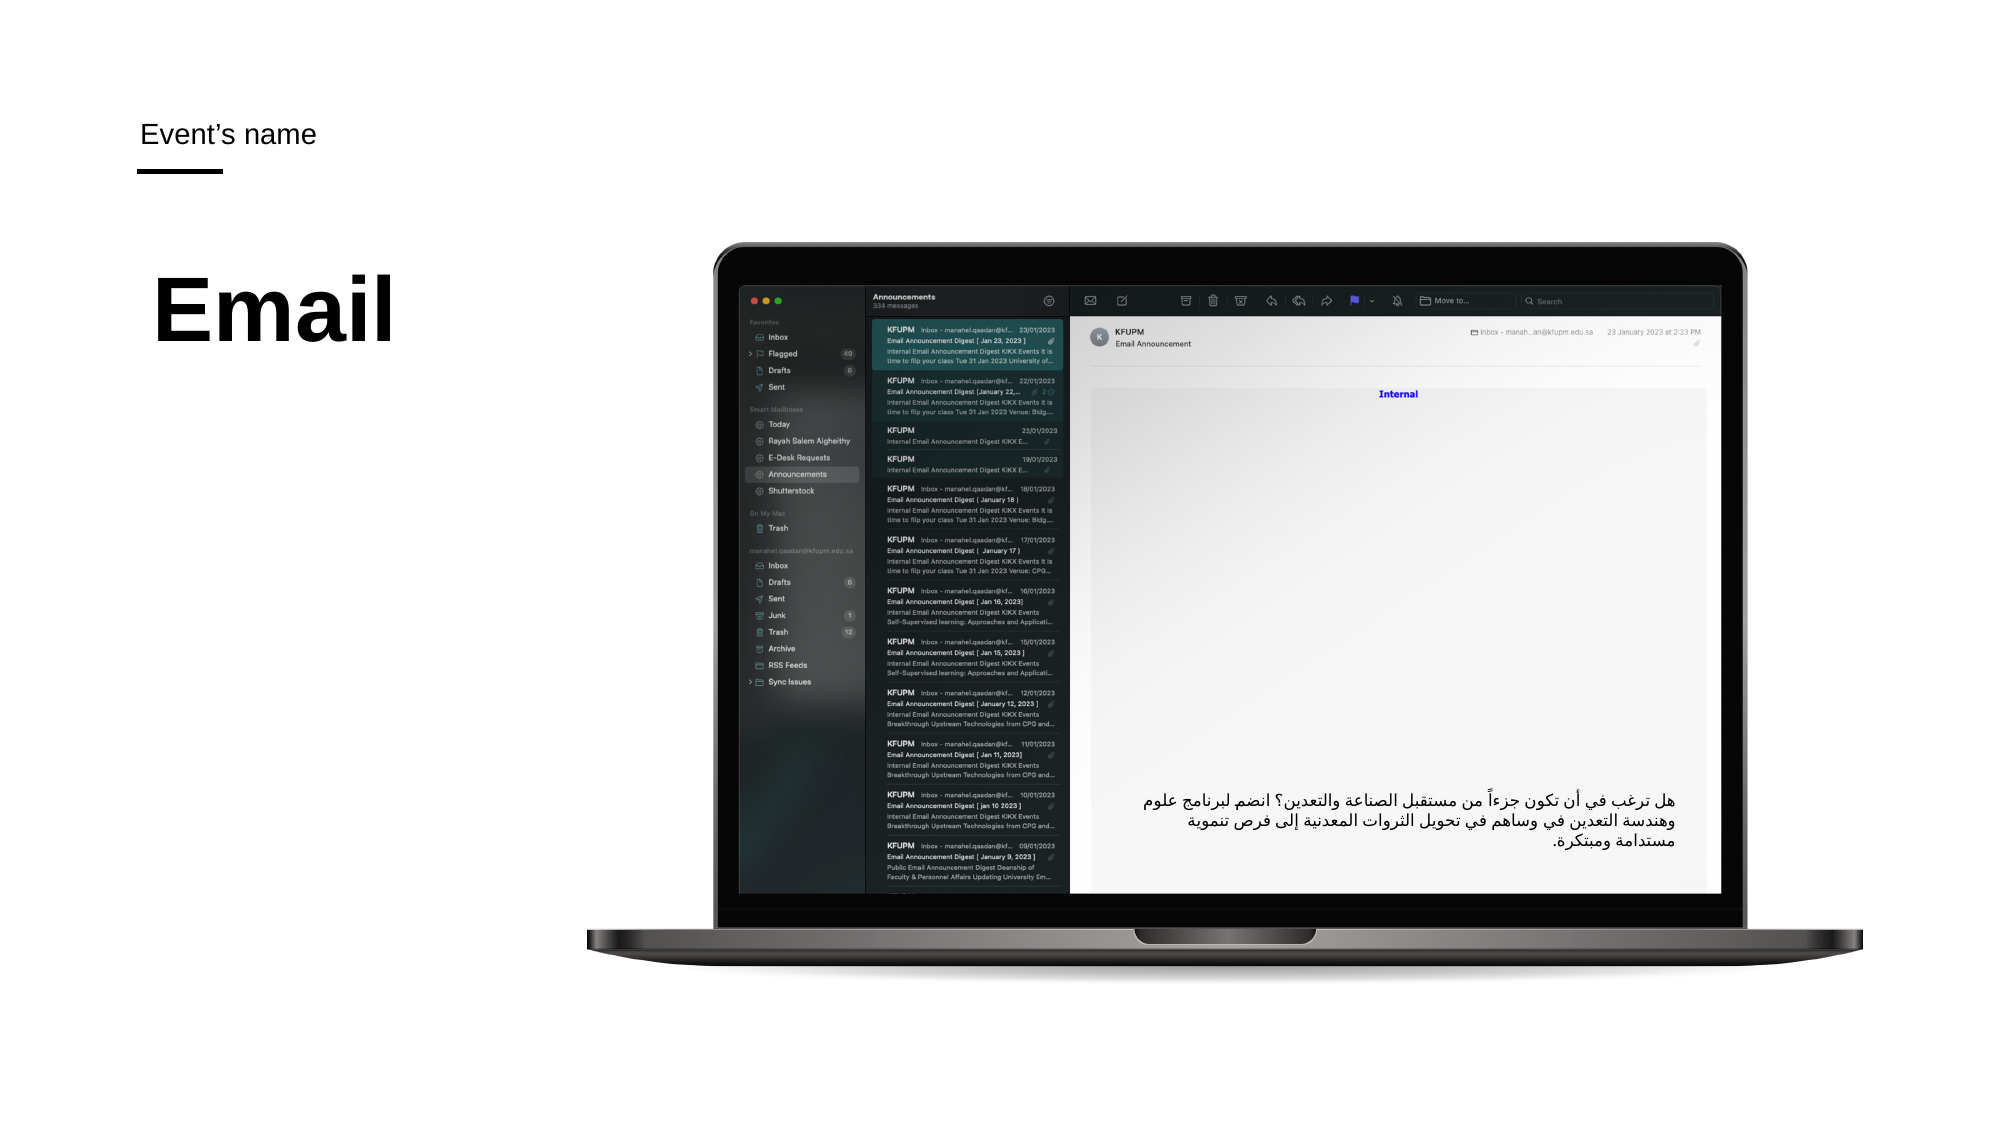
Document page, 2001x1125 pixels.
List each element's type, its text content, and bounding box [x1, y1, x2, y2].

title Email [137, 254, 663, 351]
text_box هل ترغب في أن تكون جزءاً من مستقبل الصناعة والتعدين؟ انضم لبرنامج علوم وهندسة التعدين في وساهم في تحويل الثروات المعدنية إلى فرص تنموية مستدامة ومبتكرة. [1109, 782, 1691, 857]
picture [587, 242, 1863, 985]
